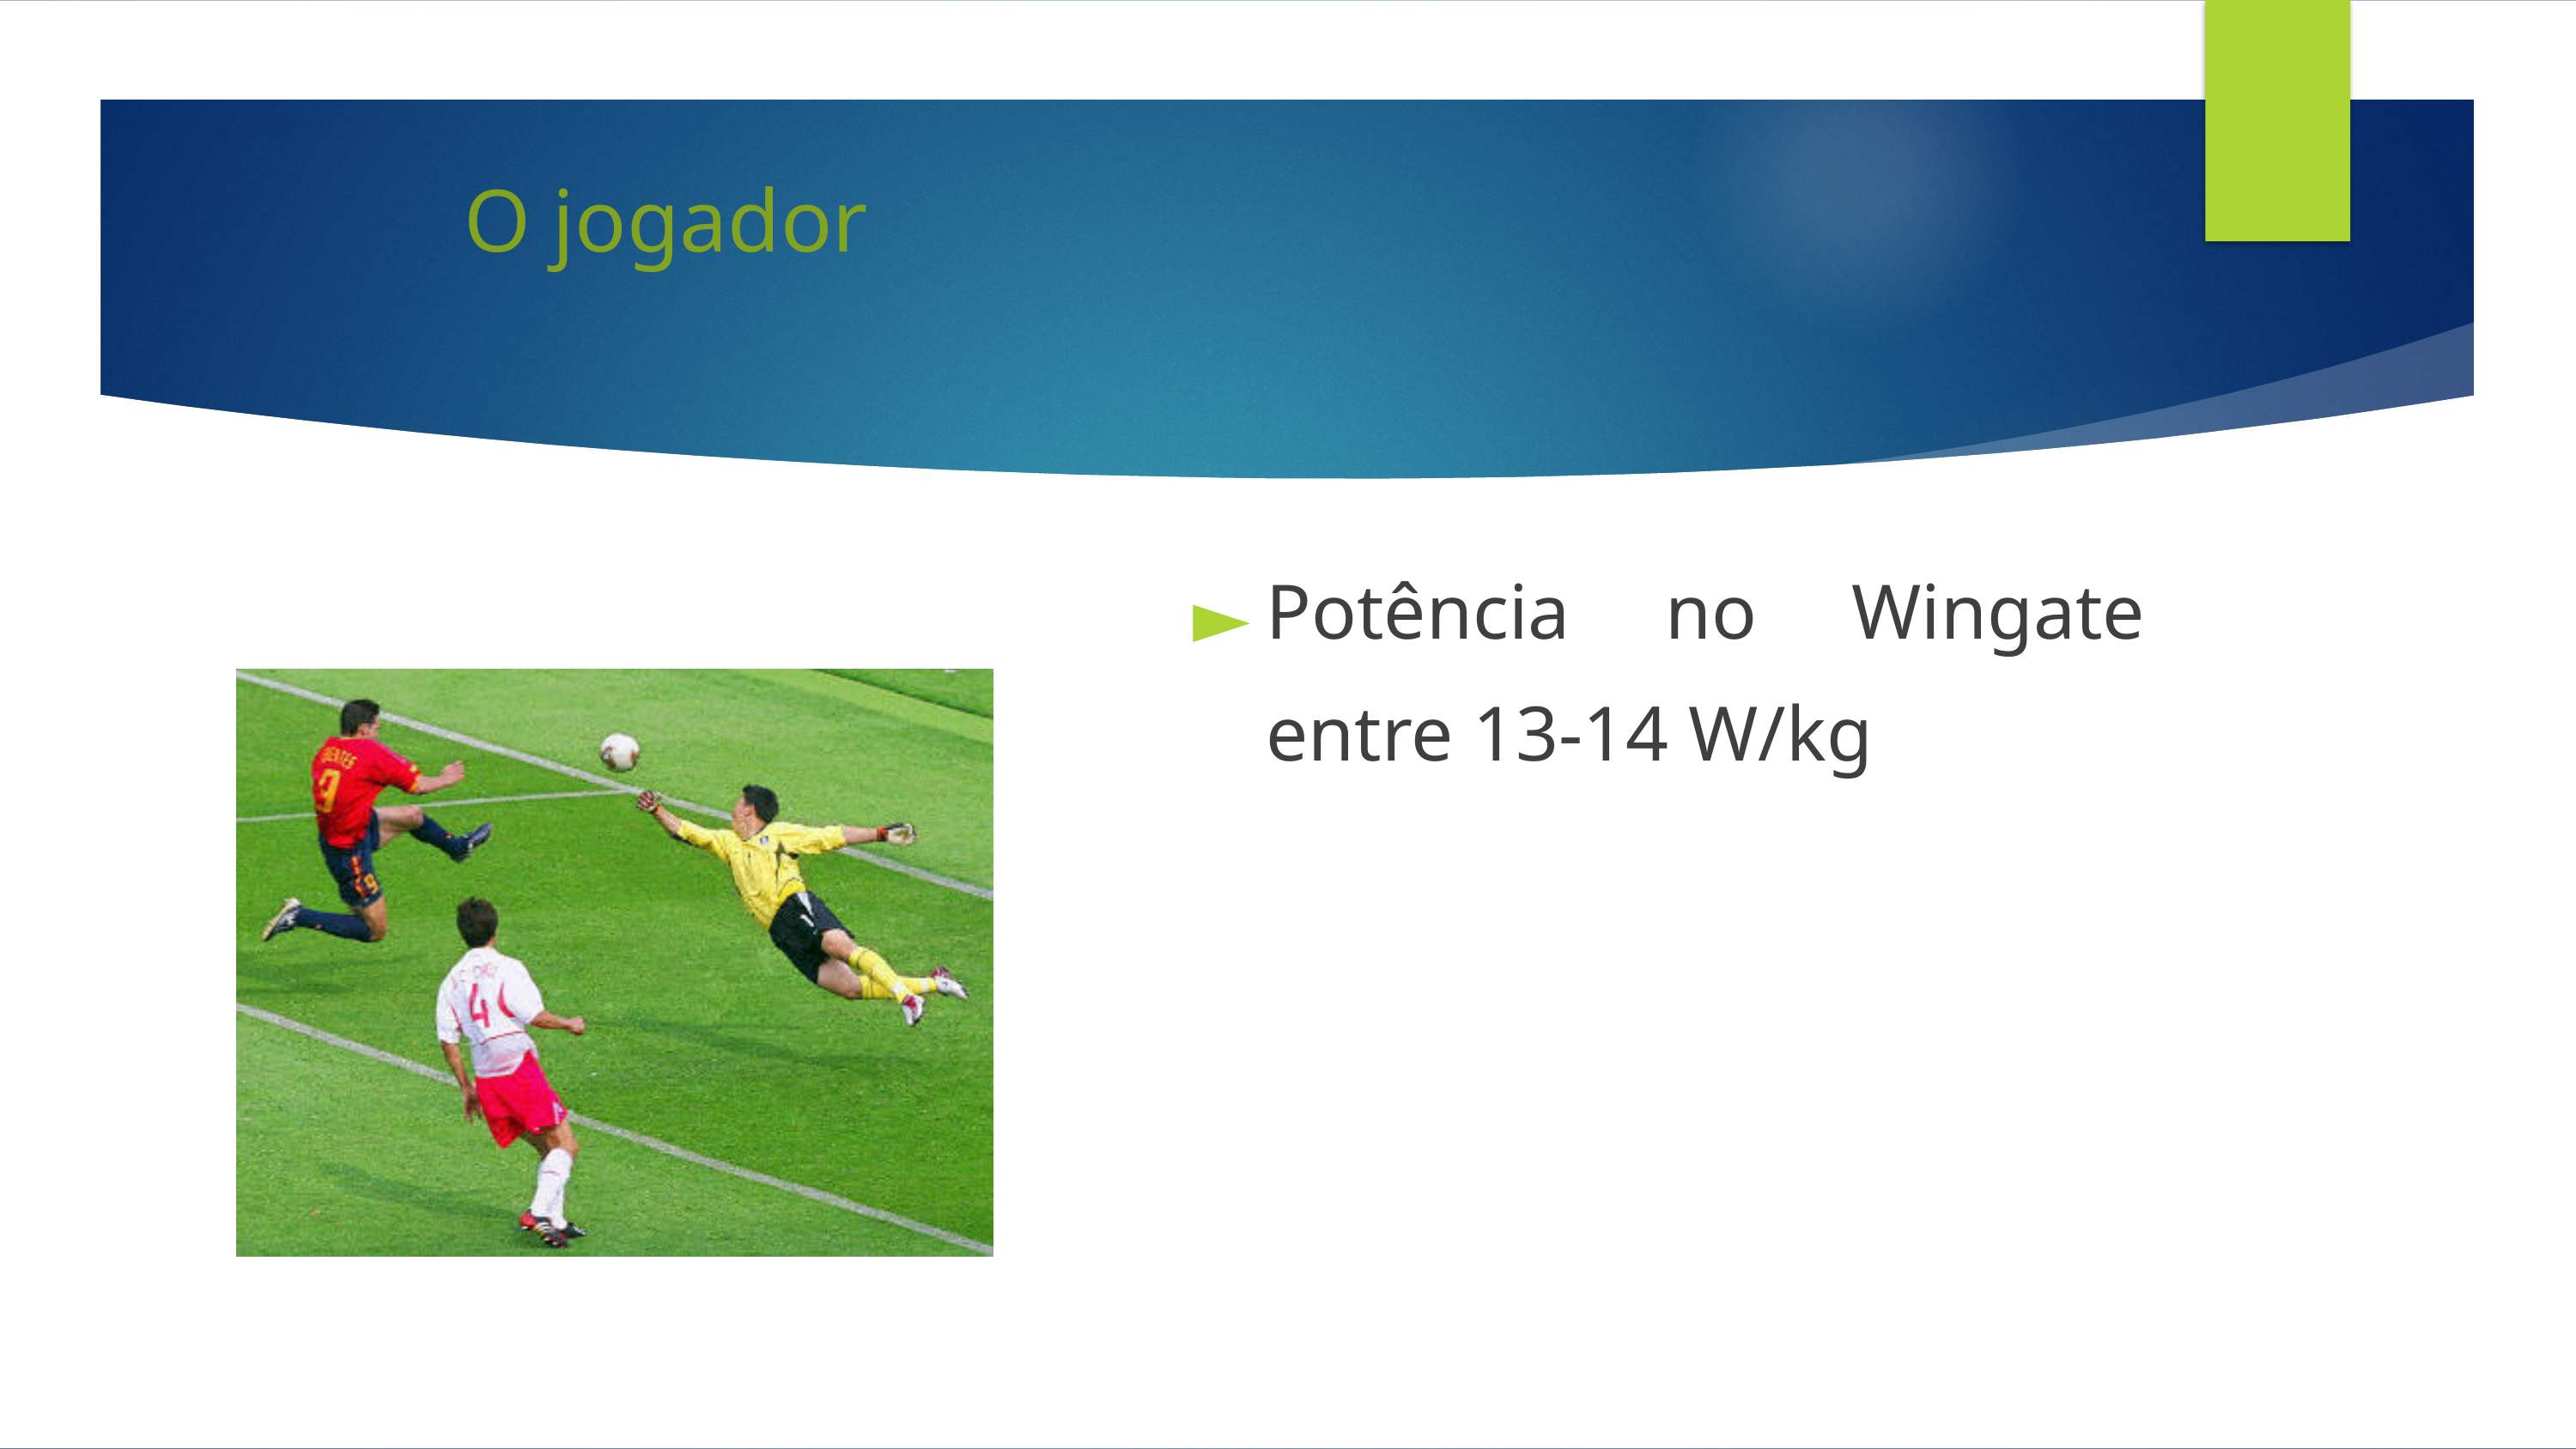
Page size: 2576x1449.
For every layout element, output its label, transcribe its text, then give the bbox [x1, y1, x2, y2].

picture [235, 669, 993, 1258]
picture [101, 100, 2474, 478]
title O jogador [451, 144, 2093, 290]
list Potência no Wingate entre 13-14 W/kg [1180, 525, 2159, 1400]
